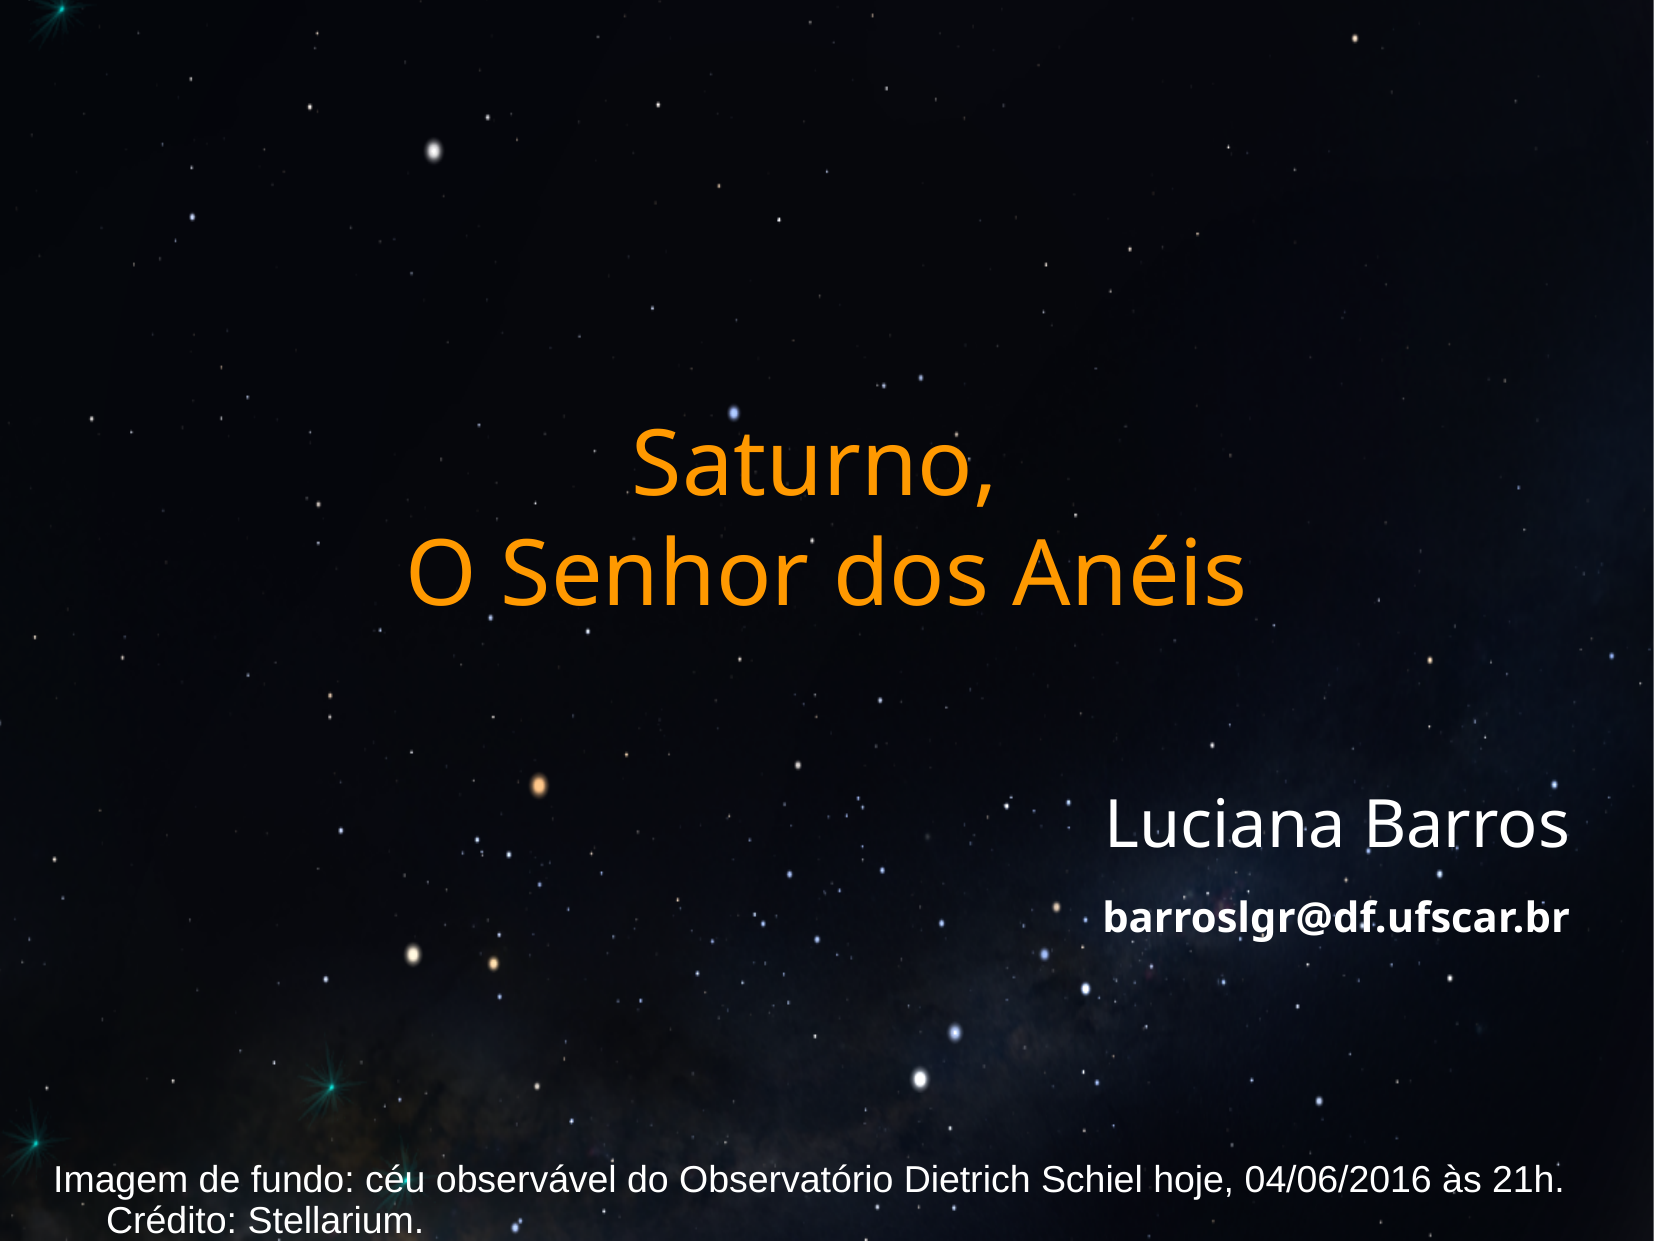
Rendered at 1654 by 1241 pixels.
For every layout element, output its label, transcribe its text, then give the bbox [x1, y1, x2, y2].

list Luciana Barros barroslgr@df.ufscar.br [82, 780, 1571, 987]
title Saturno, O Senhor dos Anéis [17, 325, 1613, 701]
text_box Imagem de fundo: céu observável do Observatório Dietrich Schiel hoje, 04/06/2016 às 21h. Crédito: Stellarium. [35, 1156, 1595, 1199]
picture [0, 0, 1654, 1241]
